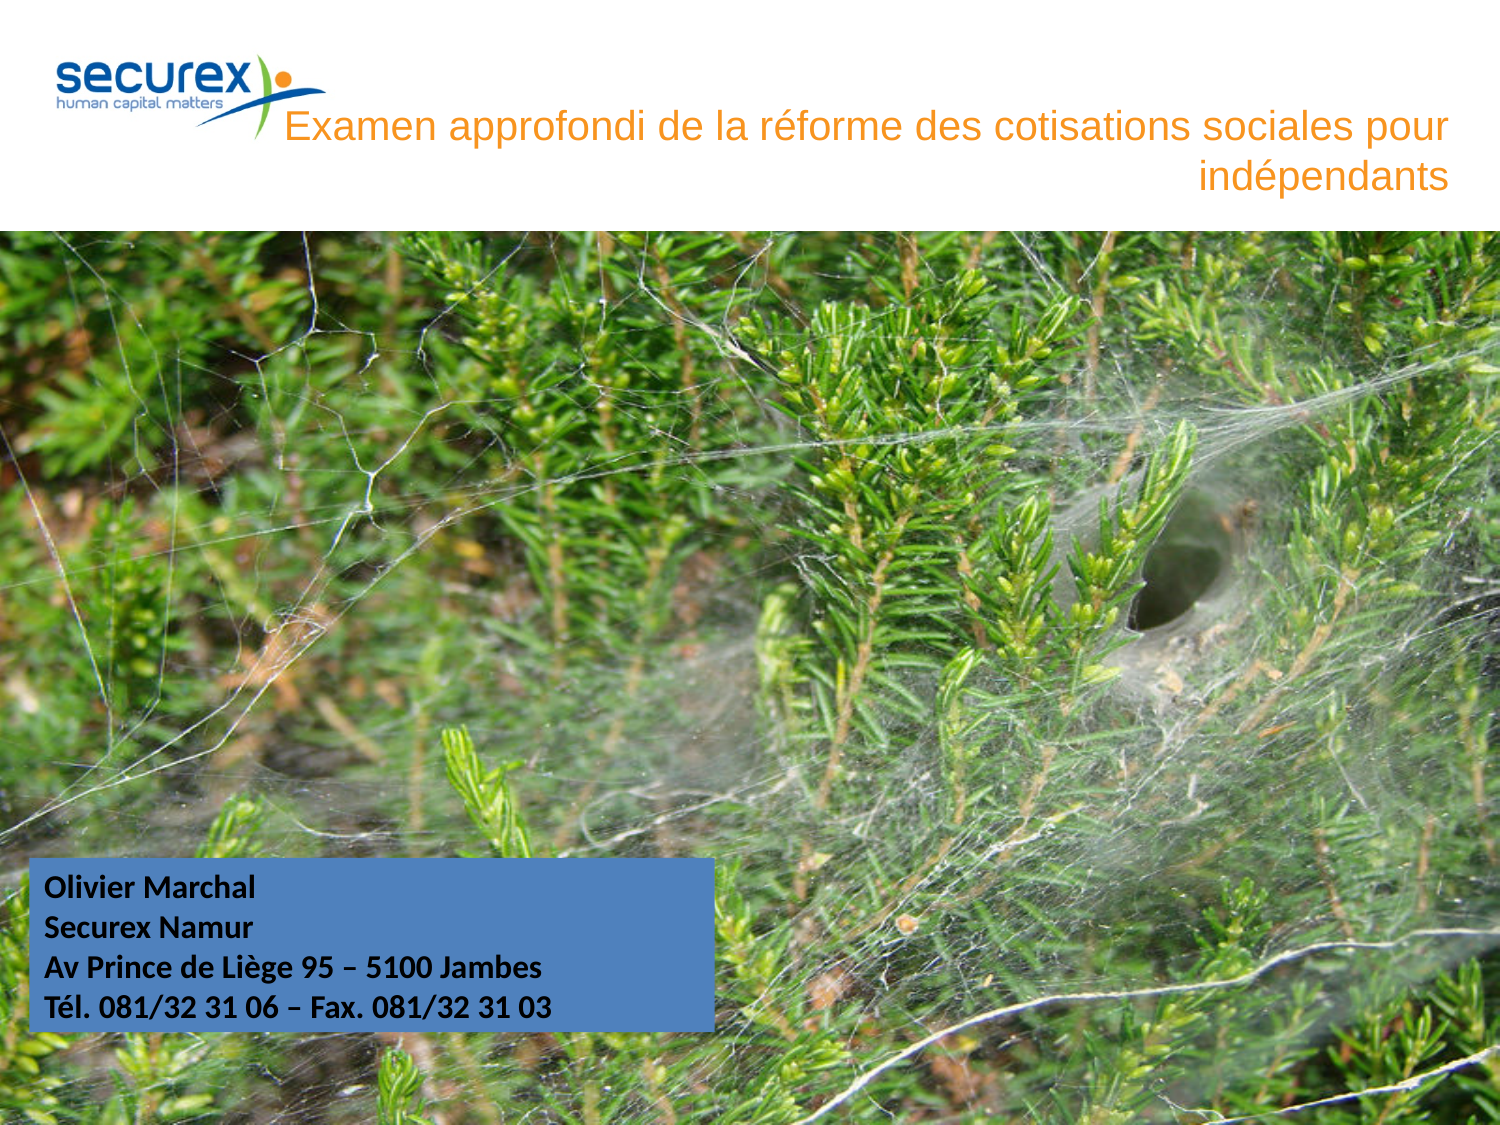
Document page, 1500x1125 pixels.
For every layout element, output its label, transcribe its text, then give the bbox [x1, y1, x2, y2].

title Examen approfondi de la réforme des cotisations sociales pour indépendants [40, 101, 1465, 196]
picture [0, 231, 1500, 1125]
picture [55, 33, 386, 101]
